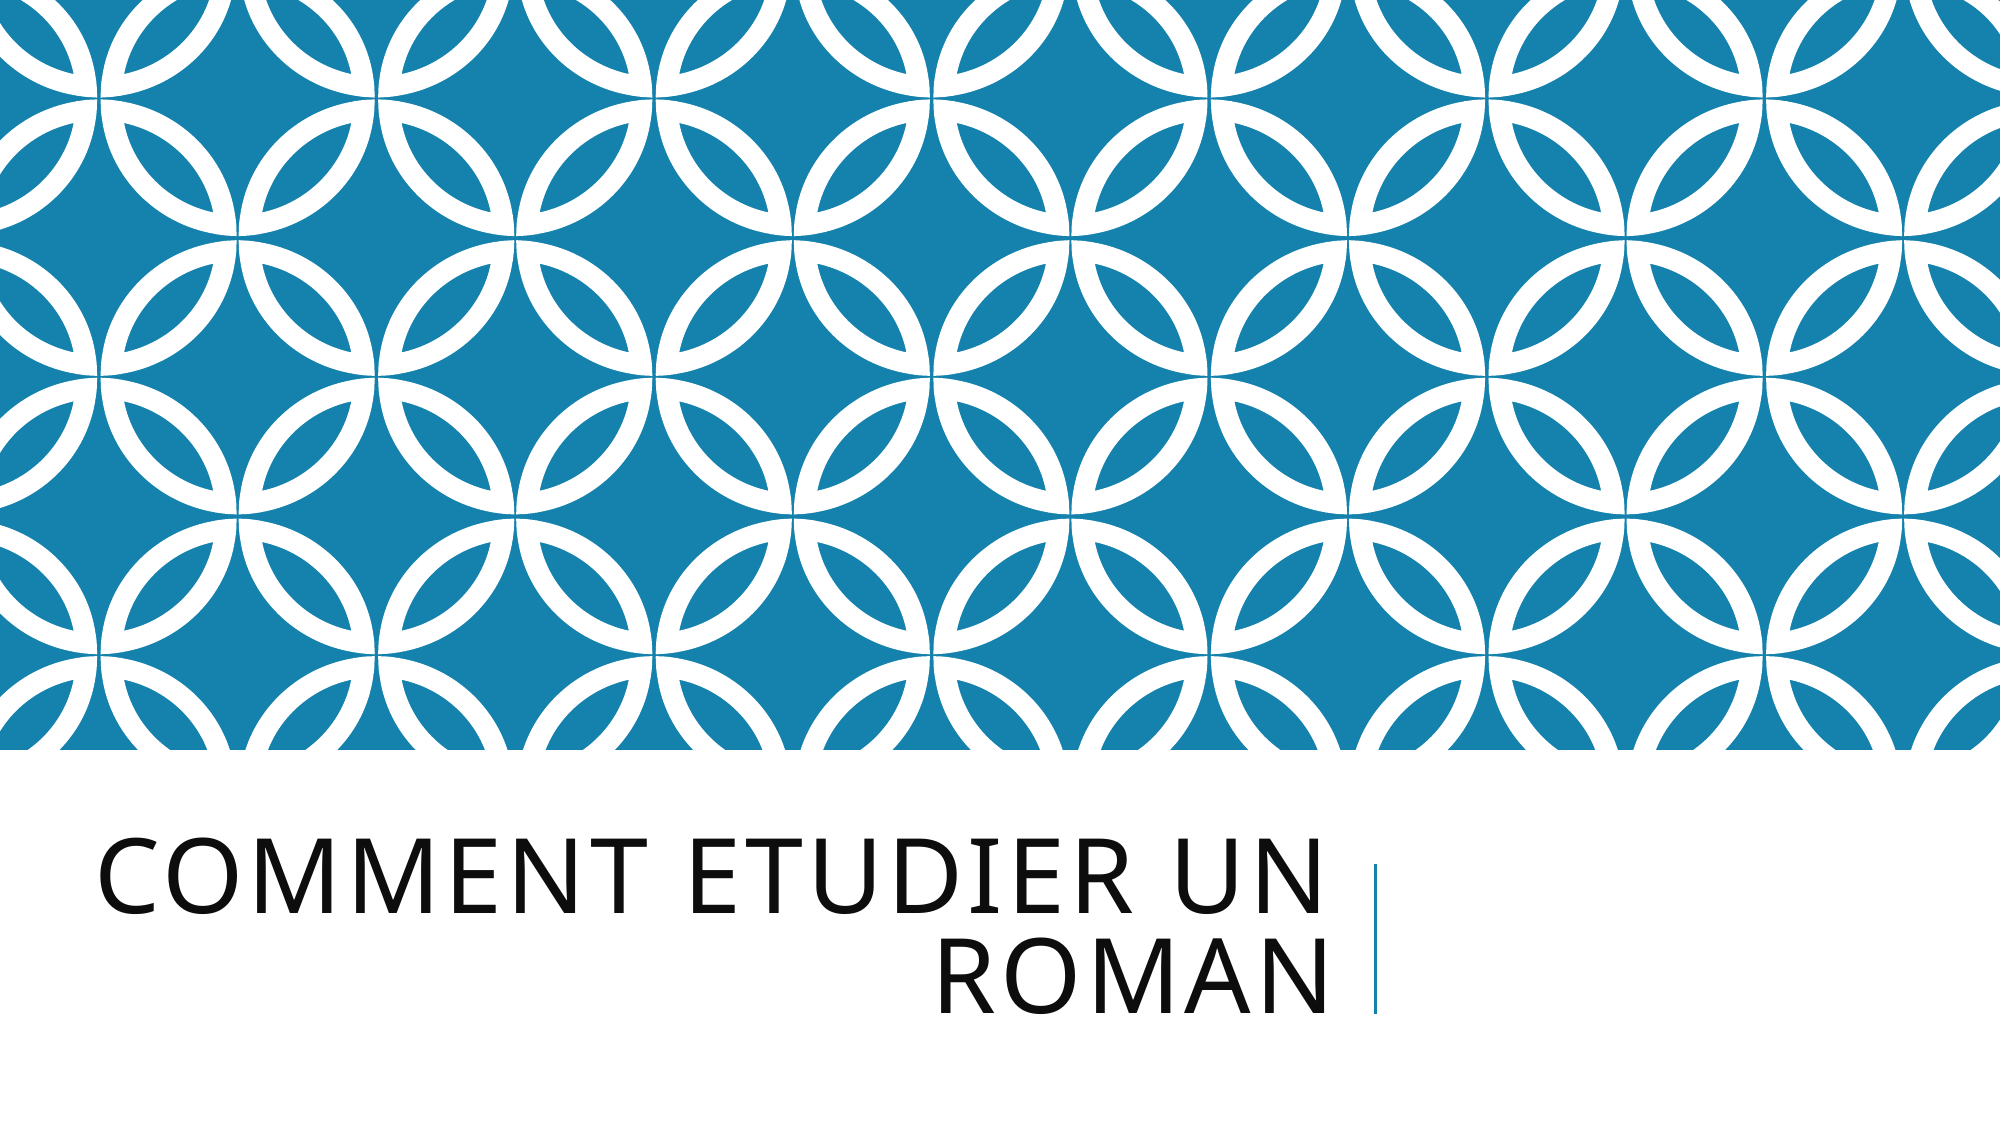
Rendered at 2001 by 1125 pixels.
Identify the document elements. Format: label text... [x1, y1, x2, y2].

title COMMENT ETUDIER UN ROMAN [75, 813, 1350, 1054]
